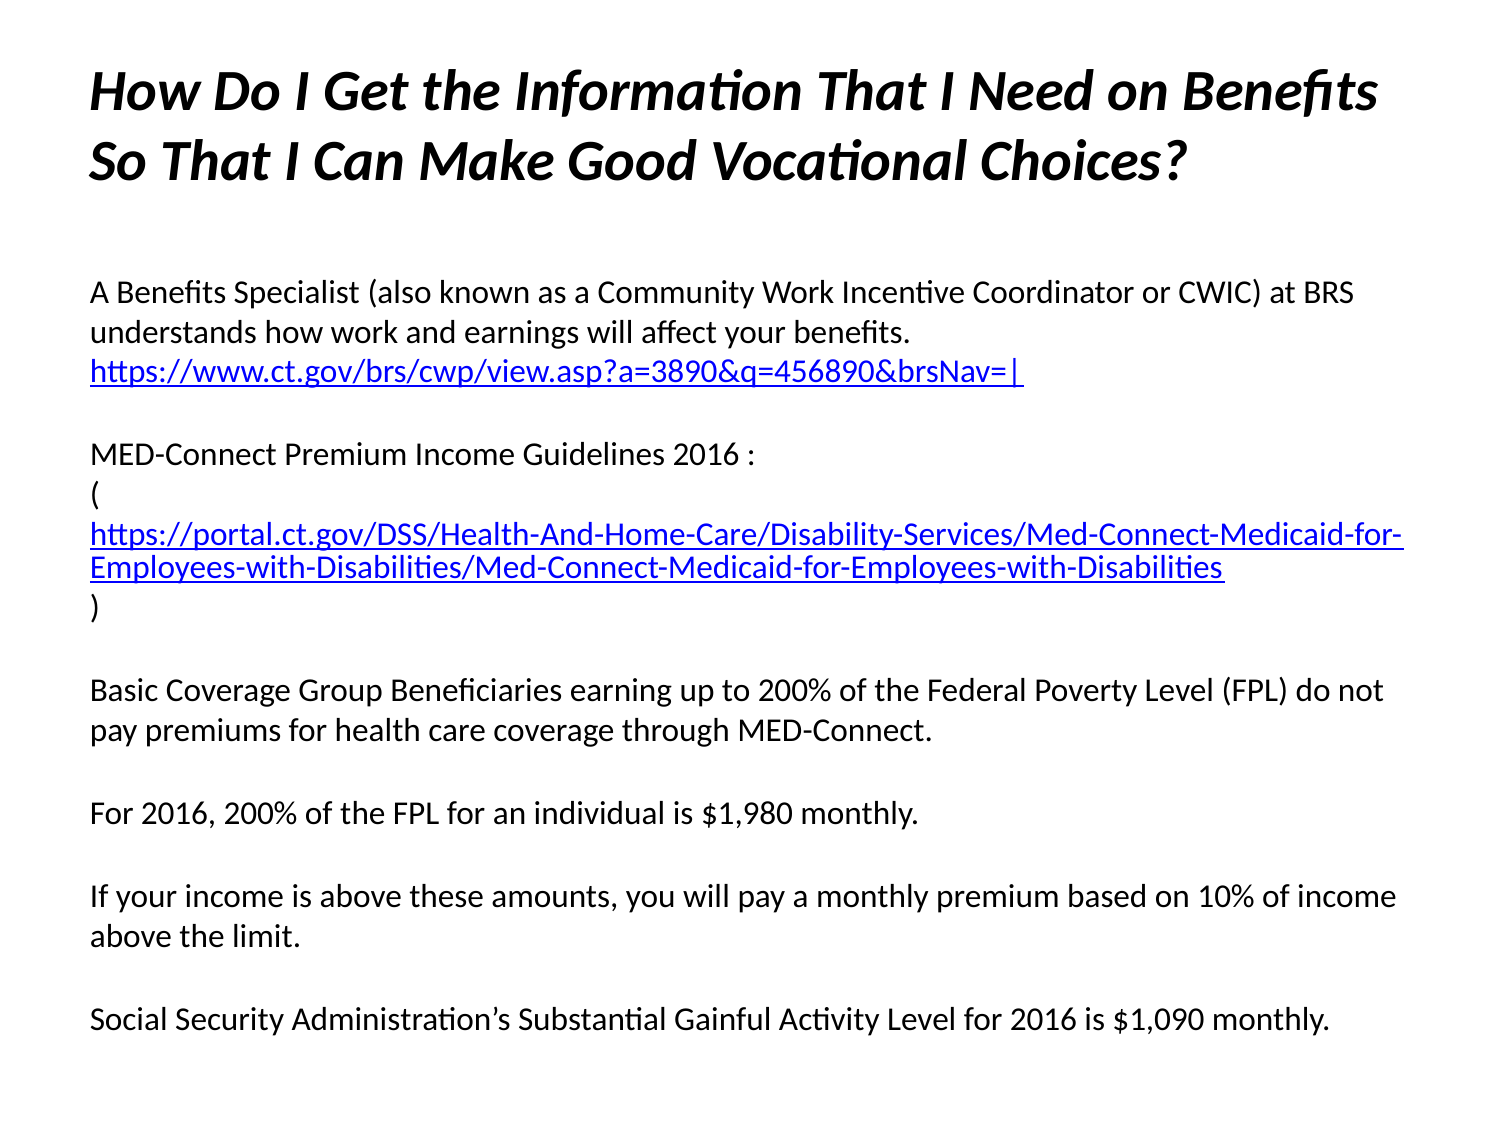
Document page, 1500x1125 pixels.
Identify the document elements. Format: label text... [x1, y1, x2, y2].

text_box How Do I Get the Information That I Need on Benefits So That I Can Make Good Vocational Choices? [74, 45, 1425, 233]
text_box A Benefits Specialist (also known as a Community Work Incentive Coordinator or CWIC) at BRS understands how work and earnings will affect your benefits. https://www.ct.gov/brs/cwp/view.asp?a=3890&q=456890&brsNav=| MED-Connect Premium Income Guidelines 2016 : (https://portal.ct.gov/DSS/Health-And-Home-Care/Disability-Services/Med-Connect-Medicaid-for-Employees-with-Disabilities/Med-Connect-Medicaid-for-Employees-with-Disabilities) Basic Coverage Group Beneficiaries earning up to 200% of the Federal Poverty Level (FPL) do not pay premiums for health care coverage through MED-Connect. For 2016, 200% of the FPL for an individual is $1,980 monthly. If your income is above these amounts, you will pay a monthly premium based on 10% of income above the limit. Social Security Administration’s Substantial Gainful Activity Level for 2016 is $1,090 monthly. [74, 262, 1425, 1005]
